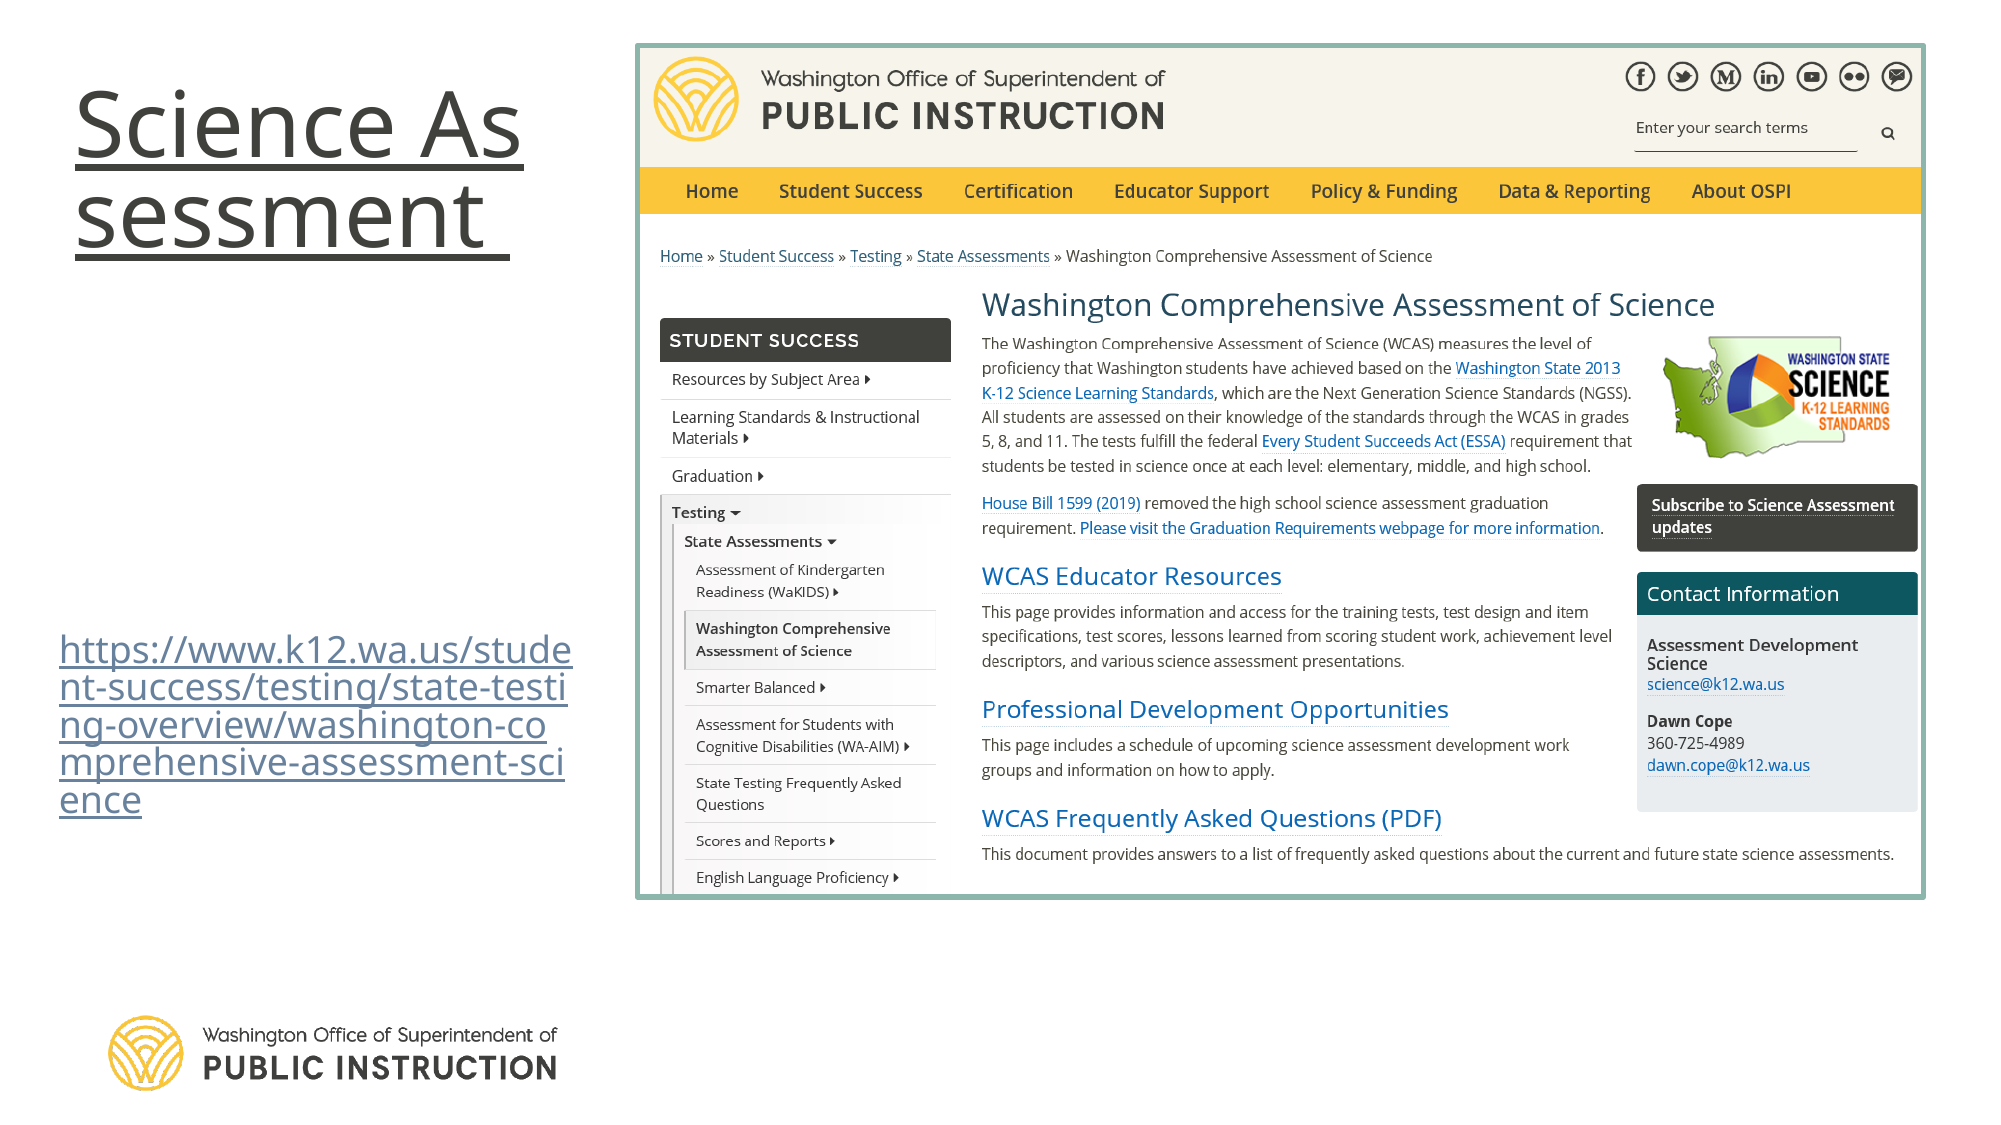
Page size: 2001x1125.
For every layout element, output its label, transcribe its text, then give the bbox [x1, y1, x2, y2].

text_box https://www.k12.wa.us/student-success/testing/state-testing-overview/washington-comprehensive-assessment-science [43, 618, 596, 685]
picture [108, 1015, 558, 1091]
picture [639, 48, 1921, 895]
title Science Assessment [59, 0, 581, 457]
